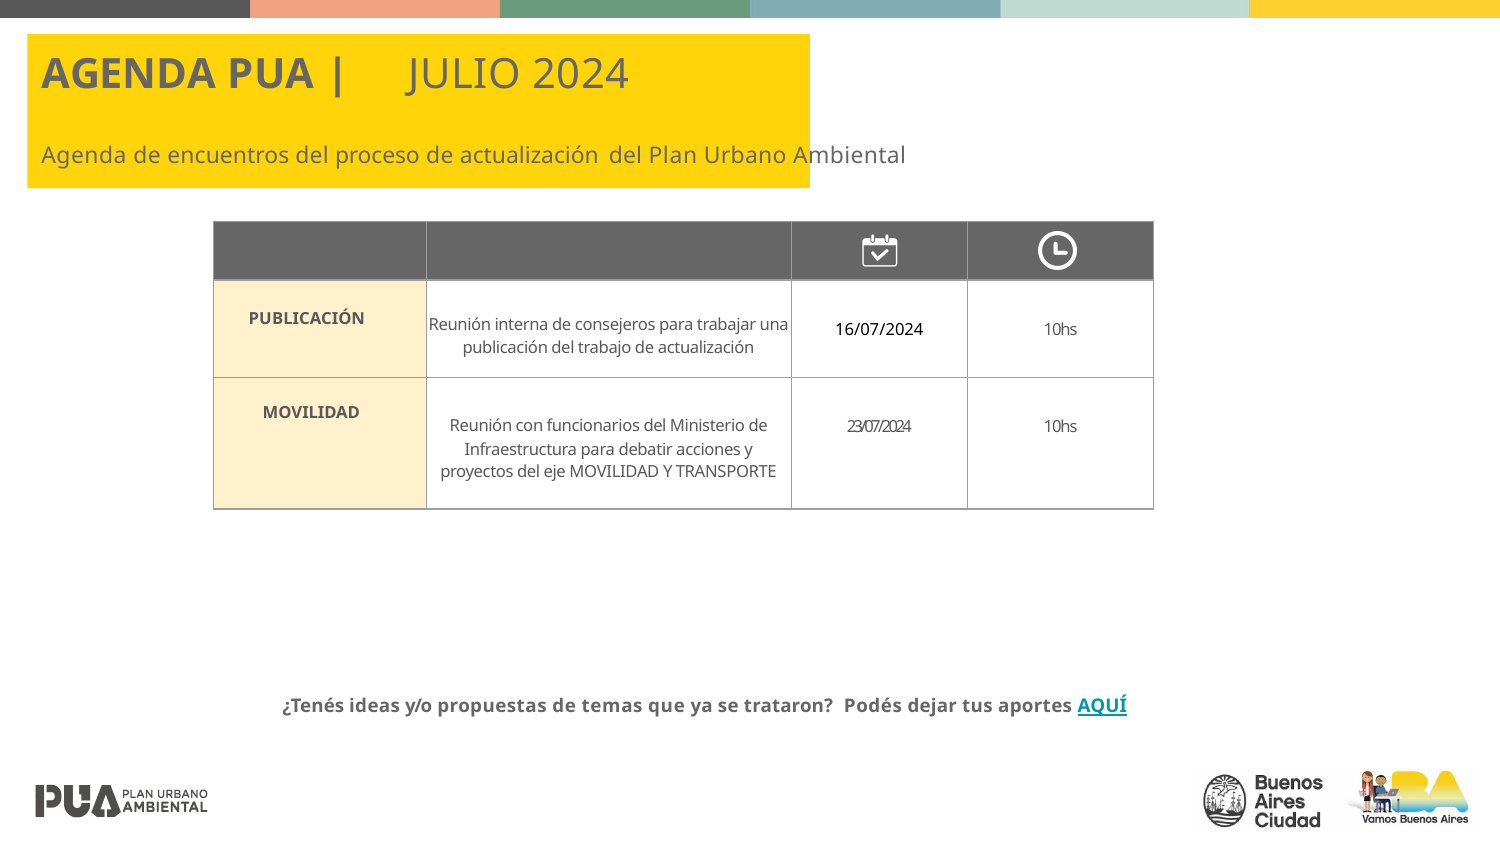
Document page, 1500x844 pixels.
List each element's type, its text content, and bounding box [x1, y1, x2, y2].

picture [860, 233, 900, 269]
title AGENDA PUA | JULIO 2024 [27, 33, 810, 189]
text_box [791, 250, 1156, 379]
table_header [968, 222, 1153, 249]
picture [0, 0, 1500, 18]
table_header [427, 222, 791, 279]
table_cell 10hs [968, 386, 1153, 508]
picture [1191, 768, 1480, 834]
table_cell MOVILIDAD [214, 378, 426, 508]
table_cell 23/07/2024 [792, 386, 967, 508]
table_cell Reunión interna de consejeros para trabajar una publicación del trabajo de actualización [427, 281, 786, 377]
picture [35, 784, 208, 818]
text_box ¿Tenés ideas y/o propuestas de temas que ya se trataron? Podés dejar tus aportes AQUÍ [280, 691, 1148, 720]
table_header [214, 222, 426, 279]
picture [1038, 230, 1078, 271]
text_box Agenda de encuentros del proceso de actualización del Plan Urbano Ambiental [39, 138, 943, 169]
table_header [792, 222, 967, 249]
table_cell Reunión con funcionarios del Ministerio de Infraestructura para debatir acciones y proyectos del eje MOVILIDAD Y TRANSPORTE [427, 378, 791, 508]
table_cell PUBLICACIÓN [214, 281, 426, 377]
